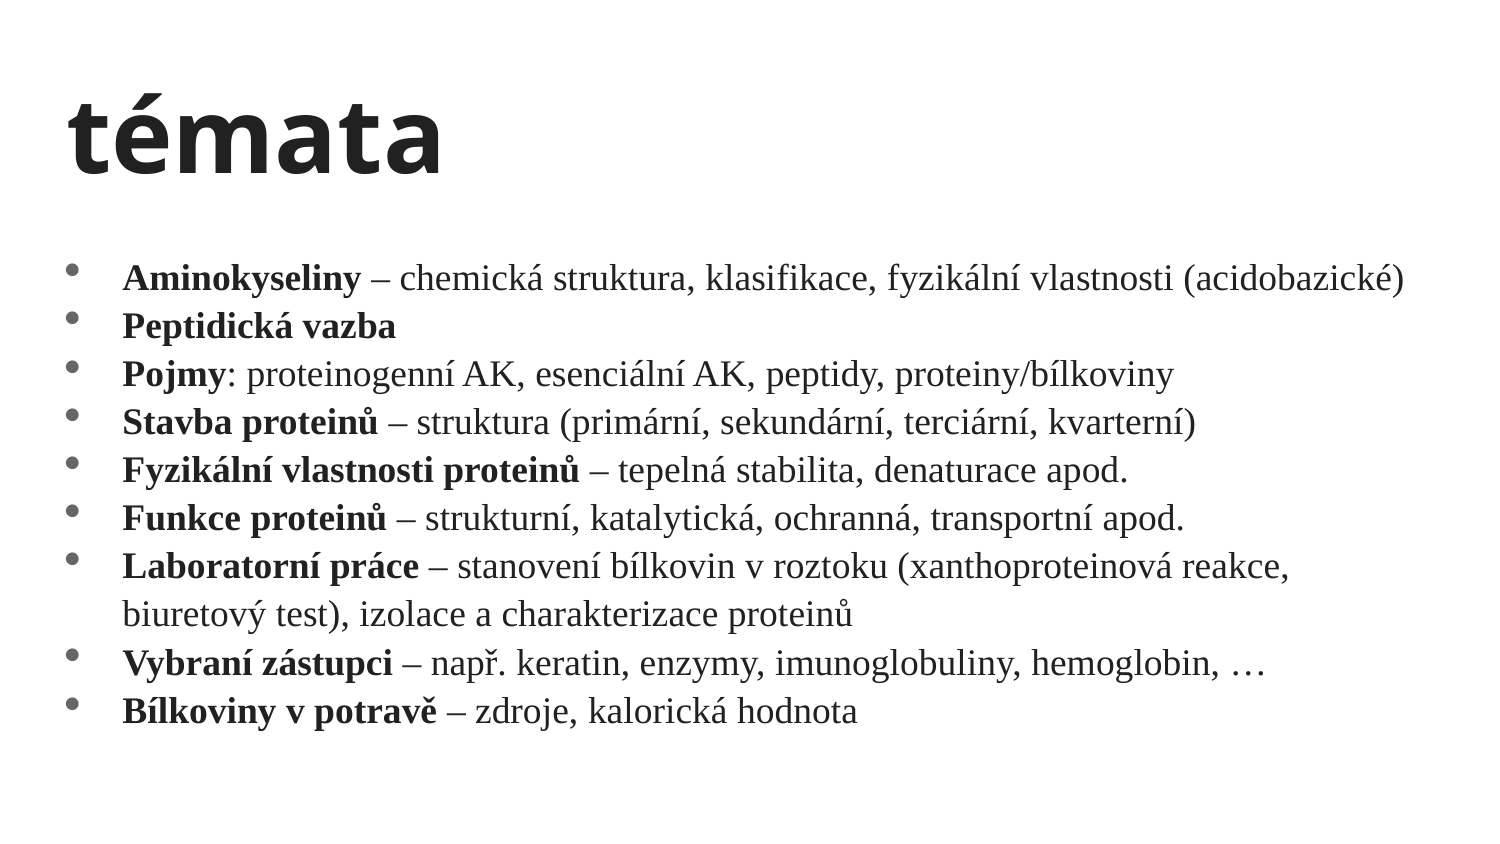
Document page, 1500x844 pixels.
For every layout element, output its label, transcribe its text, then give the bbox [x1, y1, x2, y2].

title témata [51, 54, 1449, 219]
list Aminokyseliny – chemická struktura, klasifikace, fyzikální vlastnosti (acidobazické) Peptidická vazba Pojmy: proteinogenní AK, esenciální AK, peptidy, proteiny/bílkoviny Stavba proteinů – struktura (primární, sekundární, terciární, kvarterní) Fyzikální vlastnosti proteinů – tepelná stabilita, denaturace apod. Funkce proteinů – strukturní, katalytická, ochranná, transportní apod. Laboratorní práce – stanovení bílkovin v roztoku (xanthoproteinová reakce, biuretový test), izolace a charakterizace proteinů Vybraní zástupci – např. keratin, enzymy, imunoglobuliny, hemoglobin, … Bílkoviny v potravě – zdroje, kalorická hodnota [51, 234, 1449, 776]
